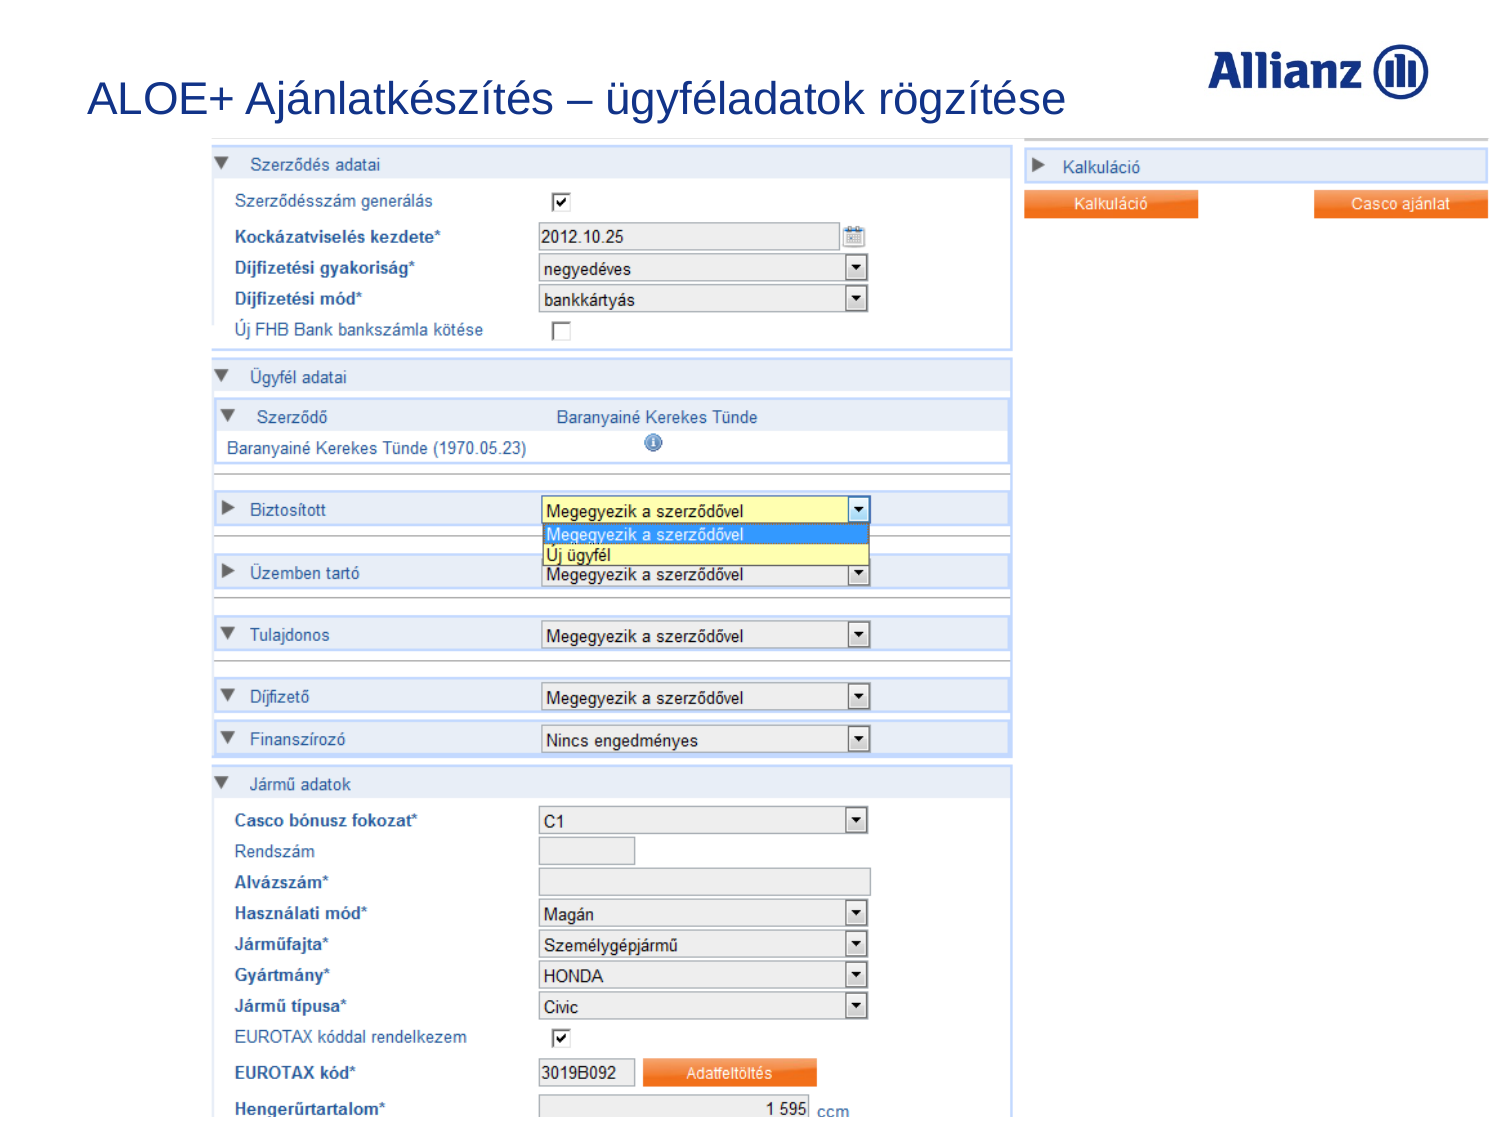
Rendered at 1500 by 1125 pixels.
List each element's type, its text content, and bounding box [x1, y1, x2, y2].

picture [211, 138, 1490, 1117]
text_box ALOE+ Ajánlatkészítés – ügyféladatok rögzítése [72, 61, 1208, 117]
picture [1204, 41, 1431, 102]
